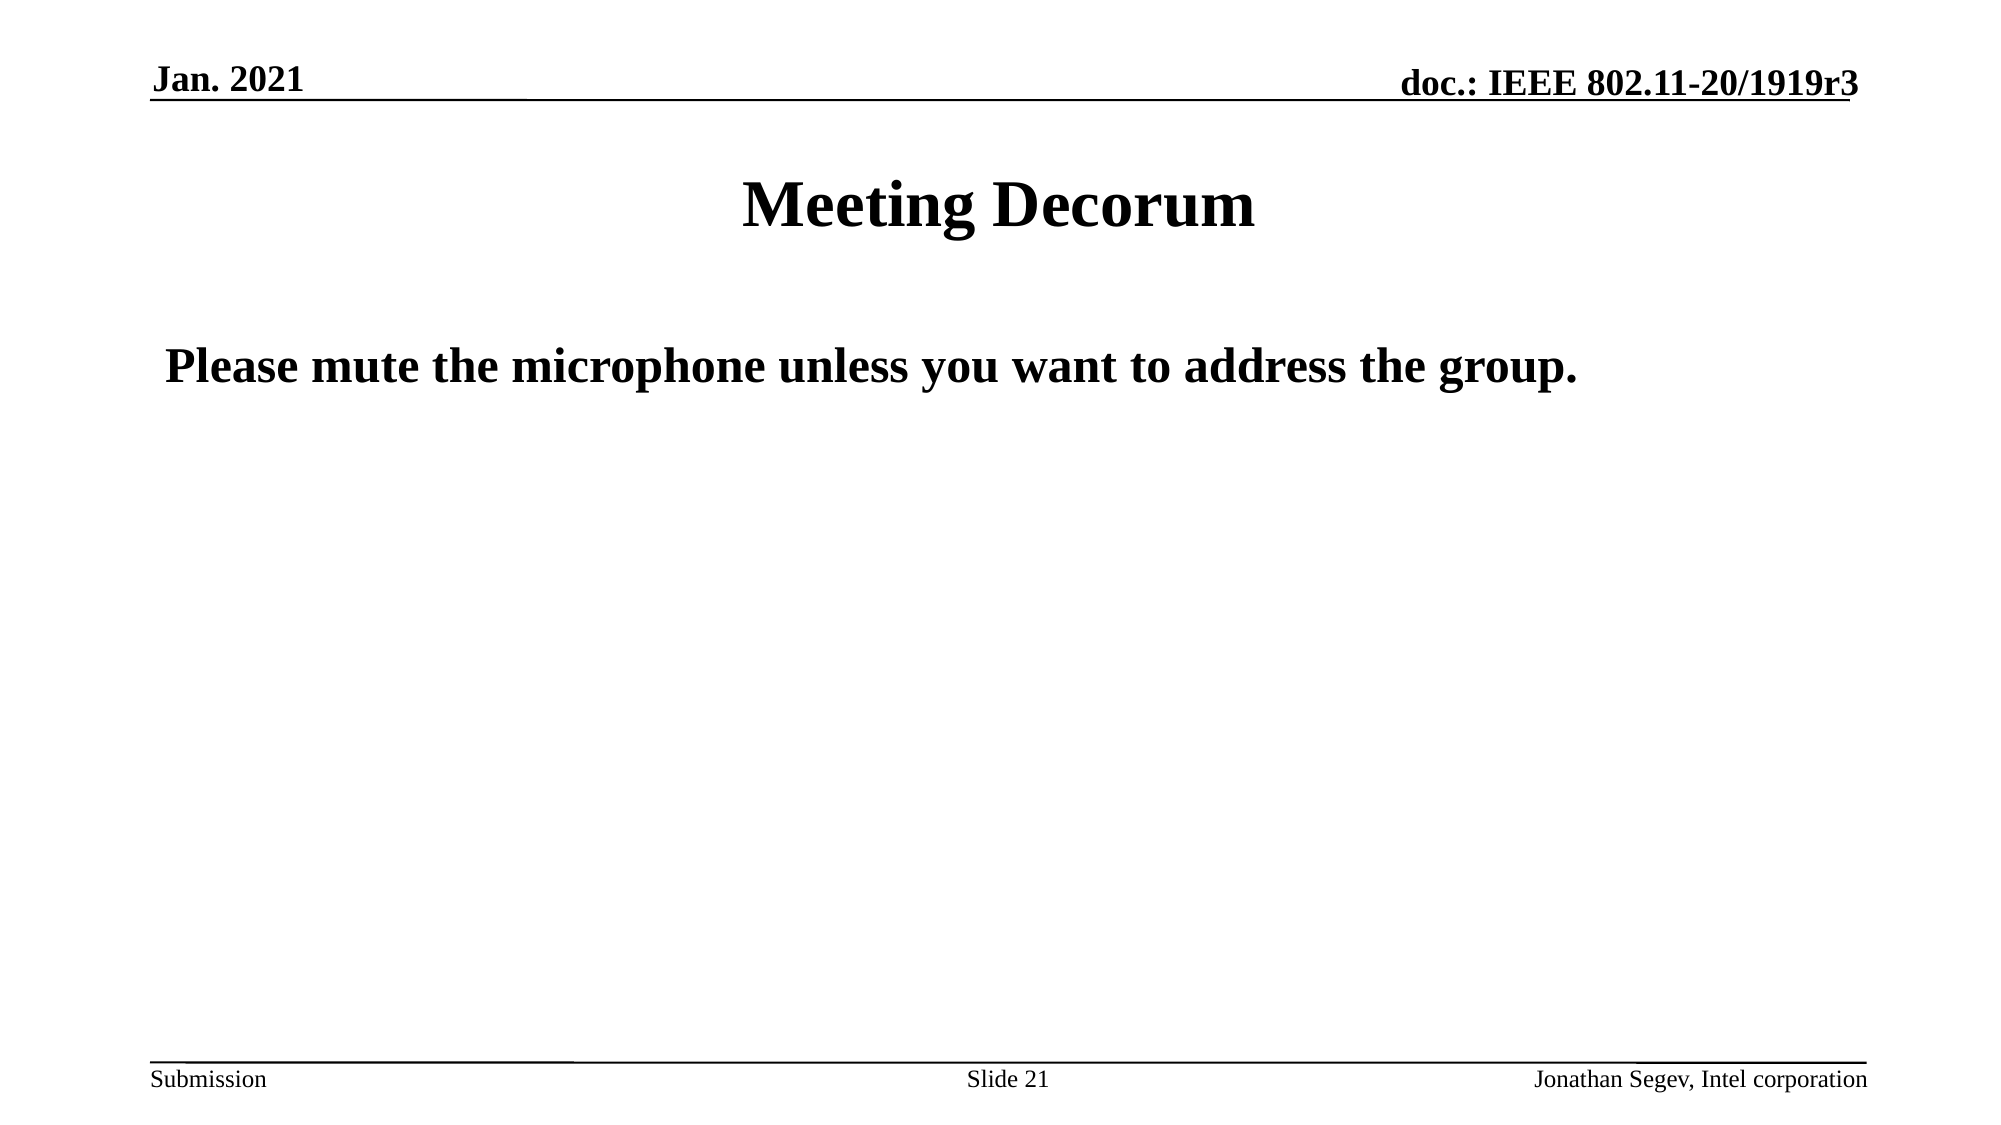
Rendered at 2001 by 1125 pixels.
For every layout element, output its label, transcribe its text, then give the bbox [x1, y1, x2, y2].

title Meeting Decorum [149, 112, 1850, 288]
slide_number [152, 54, 563, 100]
slide_number Slide 21 [950, 1061, 1067, 1123]
footer Jonathan Segev, Intel corporation [1171, 1061, 1869, 1093]
list Please mute the microphone unless you want to address the group. [149, 324, 1850, 1000]
